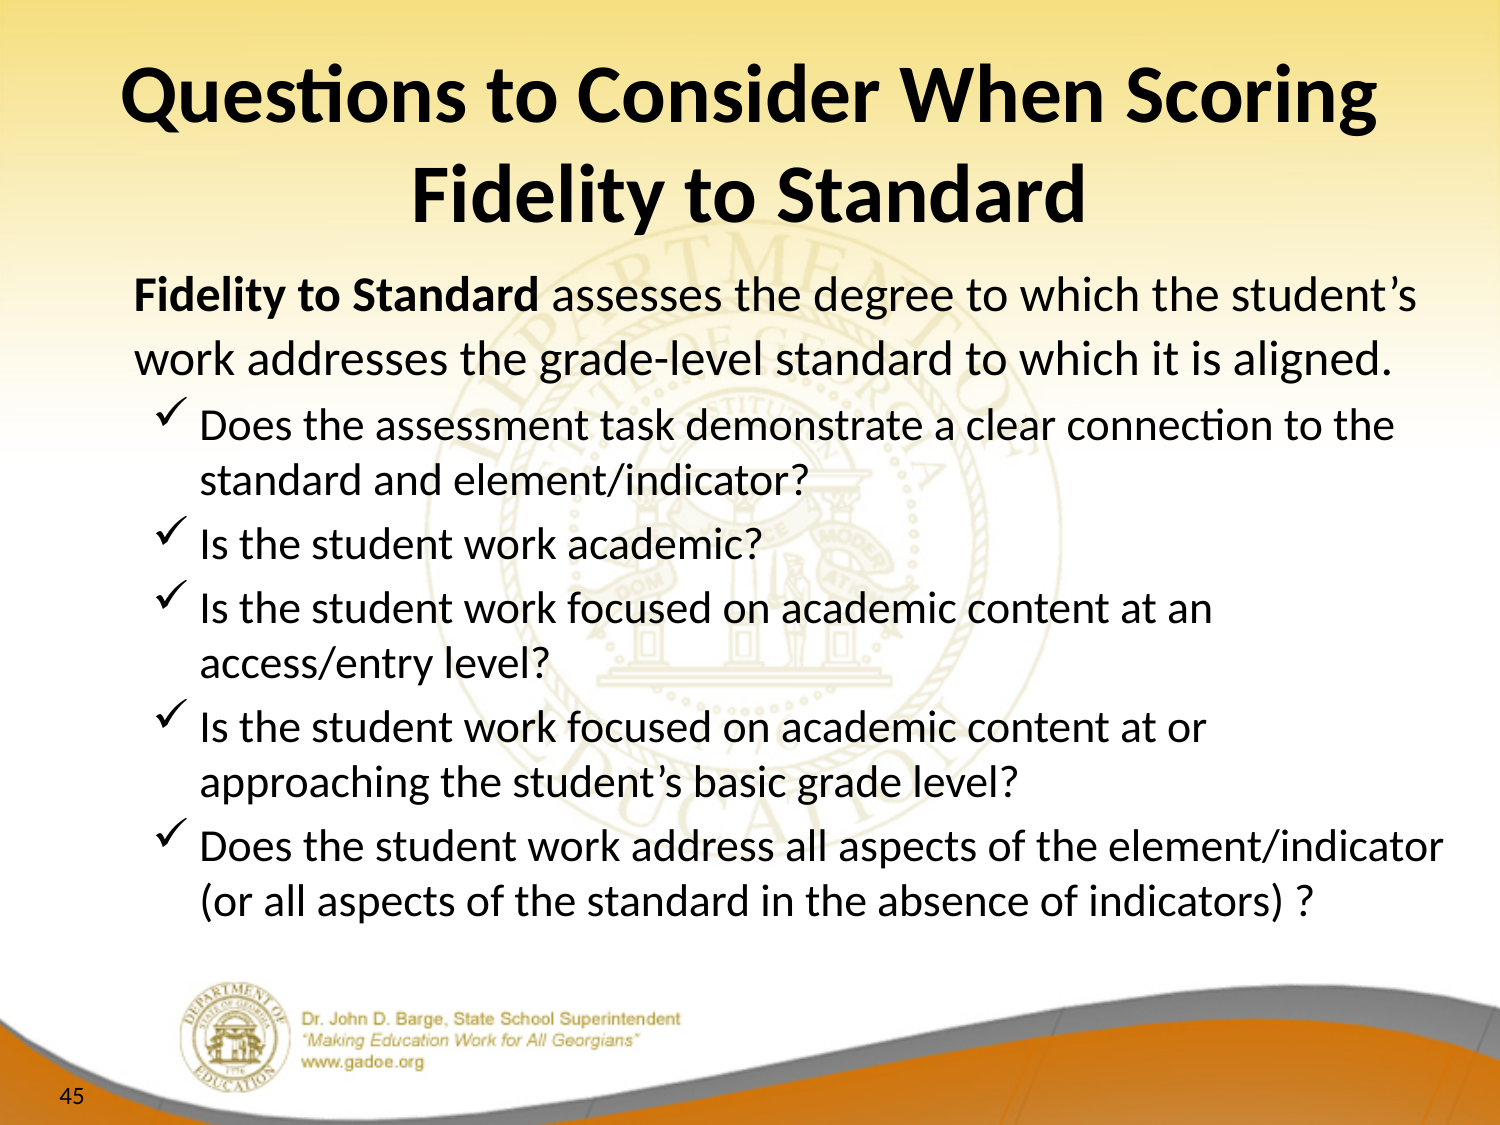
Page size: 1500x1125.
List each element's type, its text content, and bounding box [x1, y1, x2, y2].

slide_number 45 [0, 1065, 100, 1125]
list Fidelity to Standard assesses the degree to which the student’s work addresses the grade-level standard to which it is aligned. Does the assessment task demonstrate a clear connection to the standard and element/indicator? Is the student work academic? Is the student work focused on academic content at an access/entry level? Is the student work focused on academic content at or approaching the student’s basic grade level? Does the student work address all aspects of the element/indicator (or all aspects of the standard in the absence of indicators) ? [62, 237, 1463, 980]
title Questions to Consider When Scoring Fidelity to Standard [75, 45, 1425, 233]
picture [0, 0, 1500, 1125]
